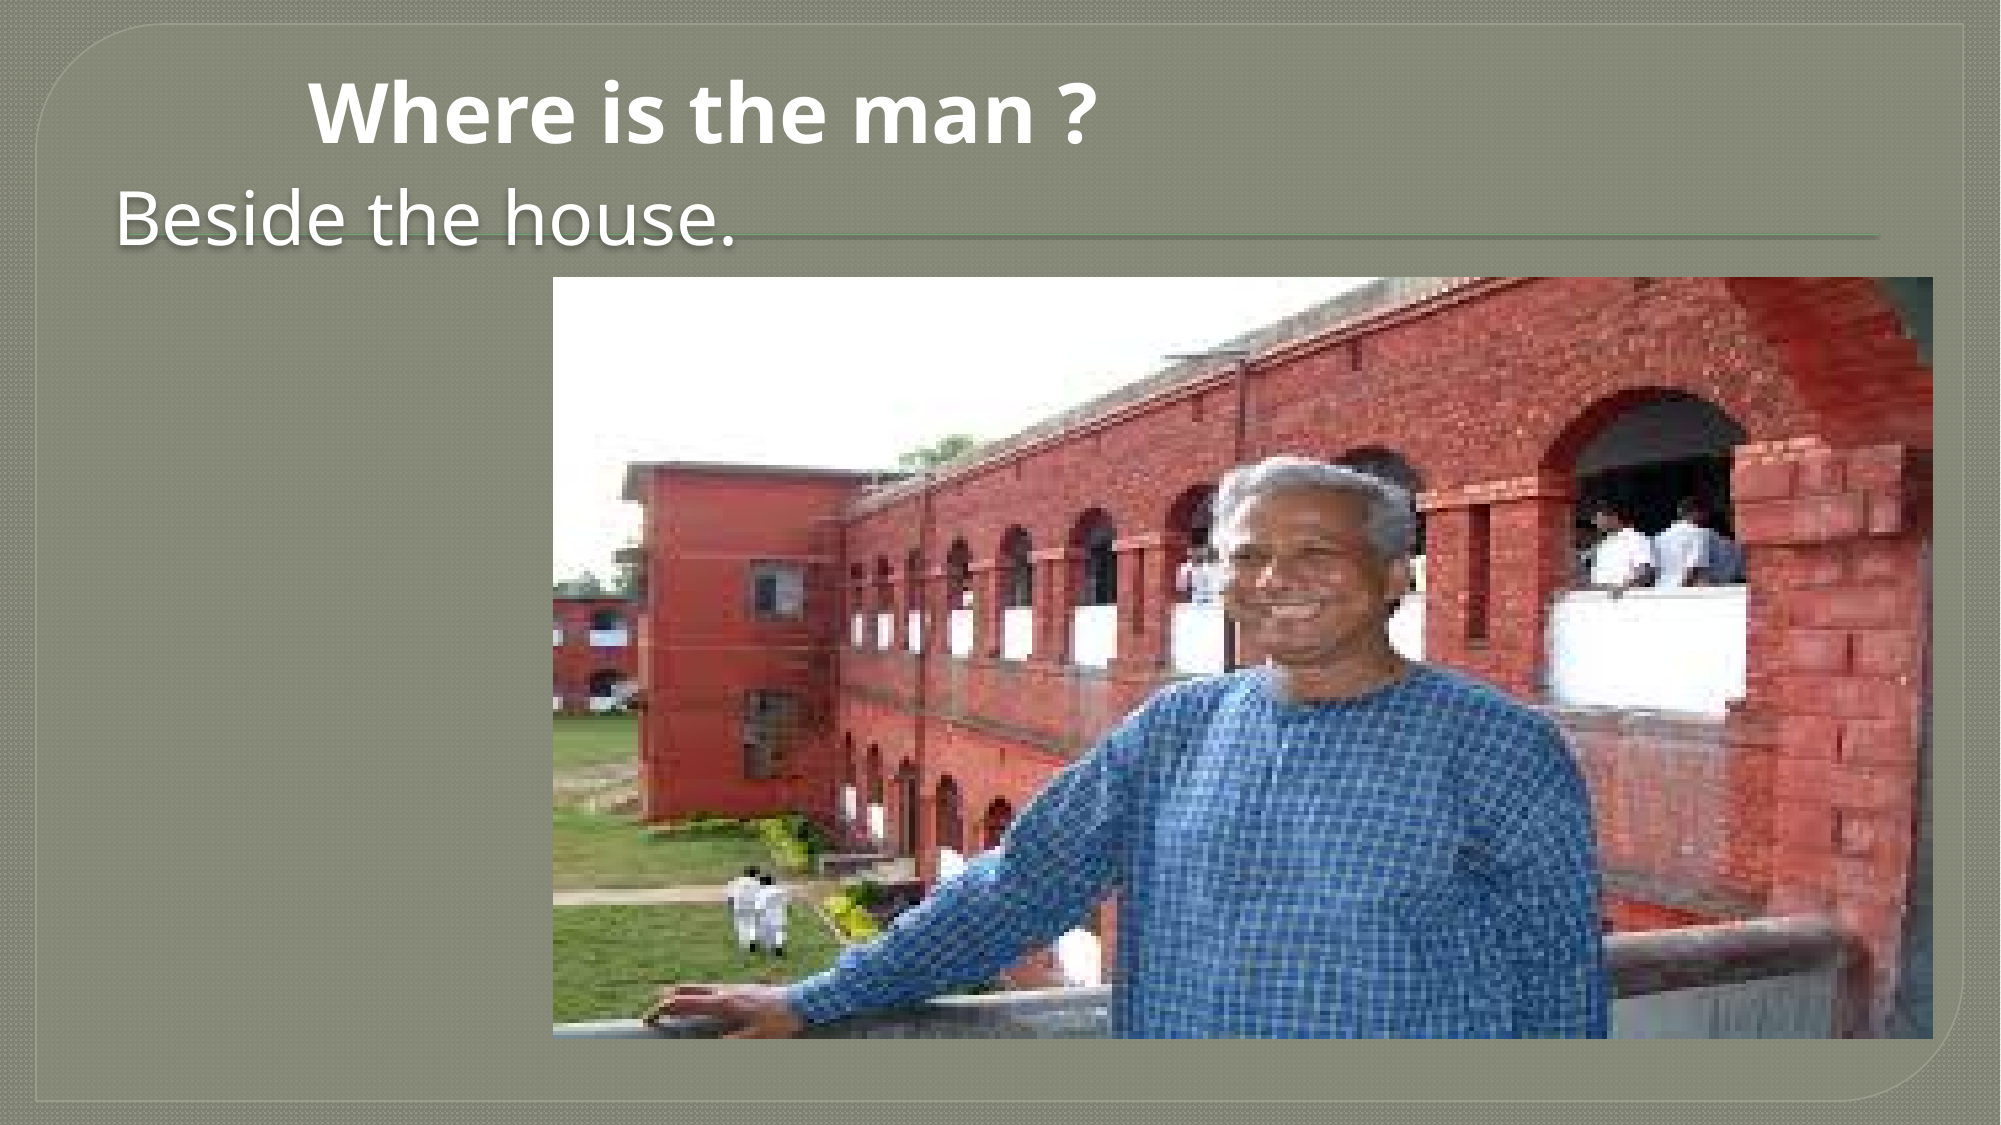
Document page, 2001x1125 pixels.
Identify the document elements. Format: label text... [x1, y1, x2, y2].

text_box Beside the house. [98, 163, 1069, 269]
title Where is the man ? [37, 0, 1114, 168]
picture [553, 277, 1933, 1039]
